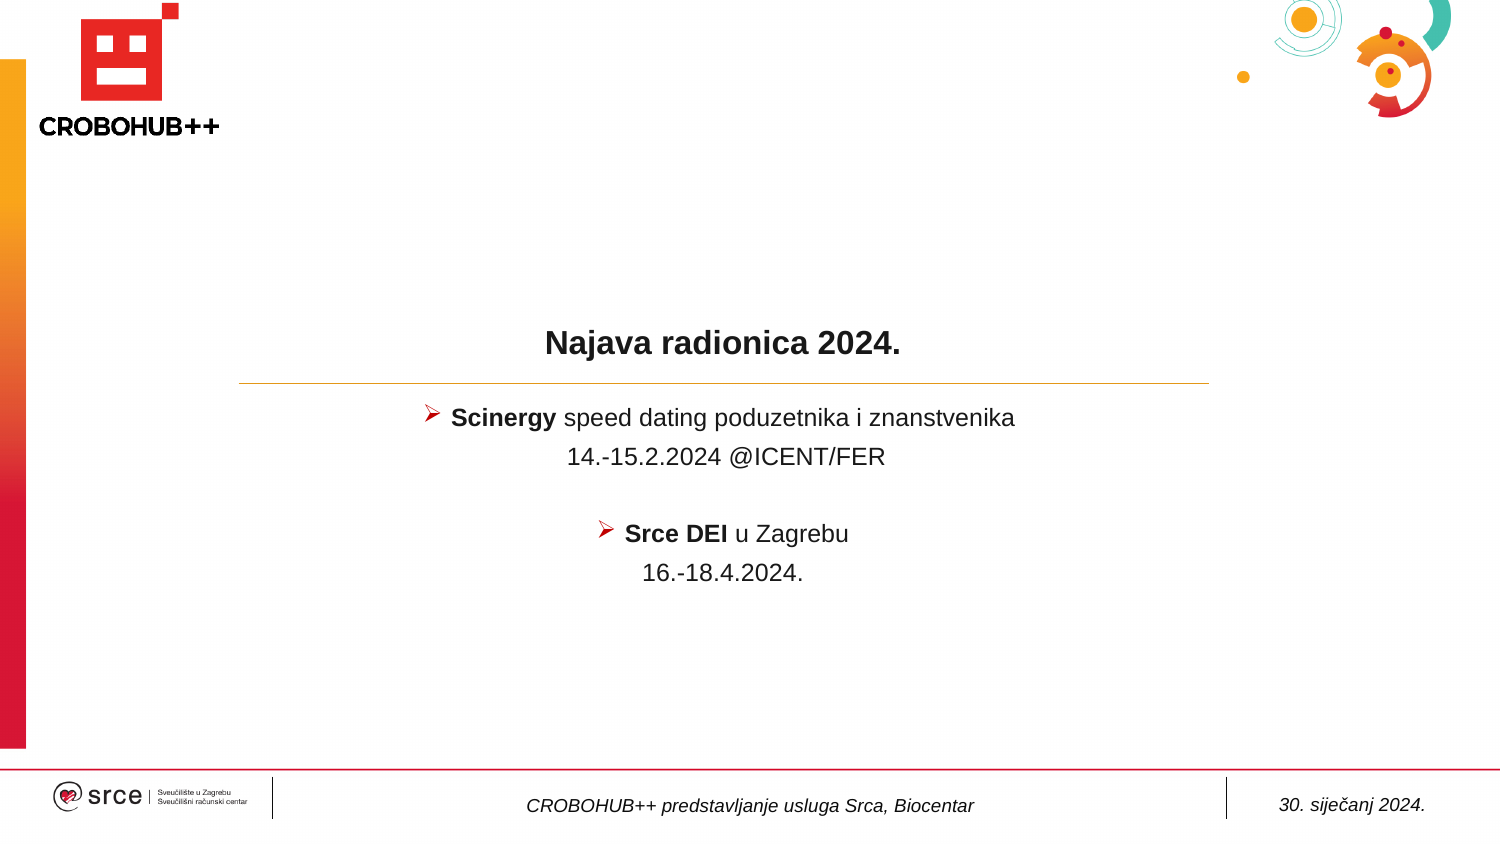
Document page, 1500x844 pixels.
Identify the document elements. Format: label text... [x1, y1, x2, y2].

footer CROBOHUB++ predstavljanje usluga Srca, Biocentar [338, 782, 1162, 828]
list Scinergy speed dating poduzetnika i znanstvenika 14.-15.2.2024 @ICENT/FER Srce DEI u Zagrebu 16.-18.4.2024. [237, 397, 1209, 630]
picture [0, 0, 1500, 844]
title Najava radionica 2024. [237, 307, 1209, 370]
slide_number 30. siječanj 2024. [1254, 781, 1451, 827]
